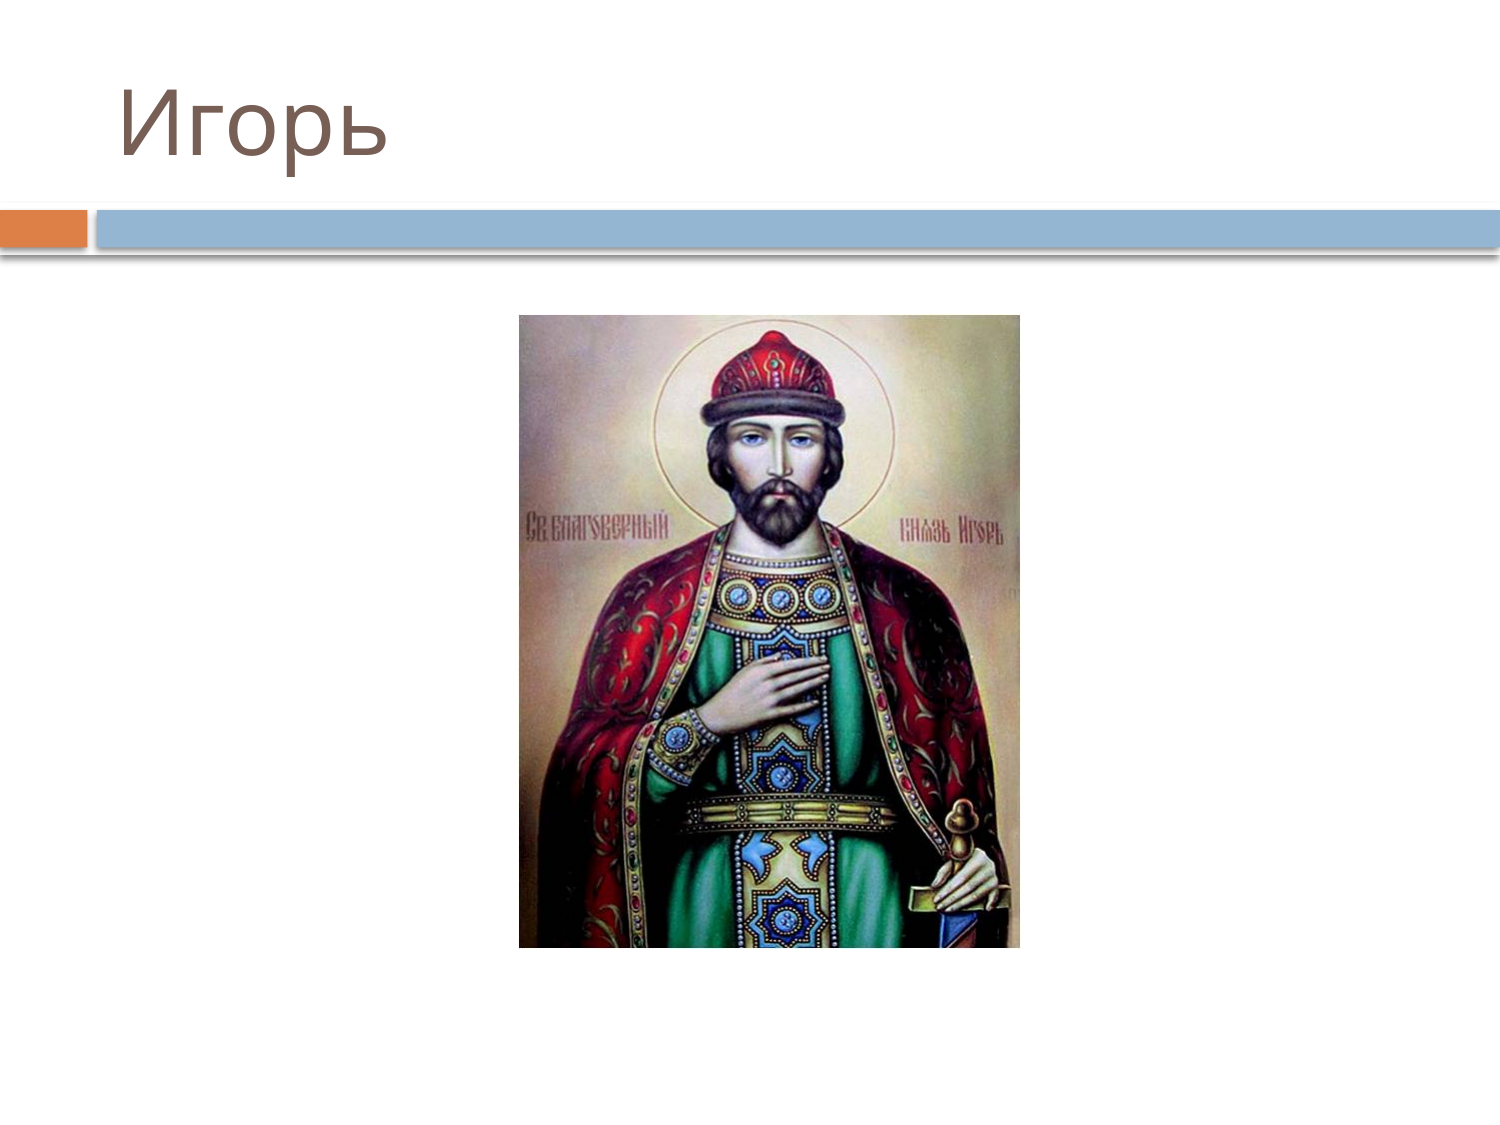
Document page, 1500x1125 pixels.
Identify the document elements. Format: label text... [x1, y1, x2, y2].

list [517, 313, 1021, 949]
title Игорь [100, 37, 1438, 200]
